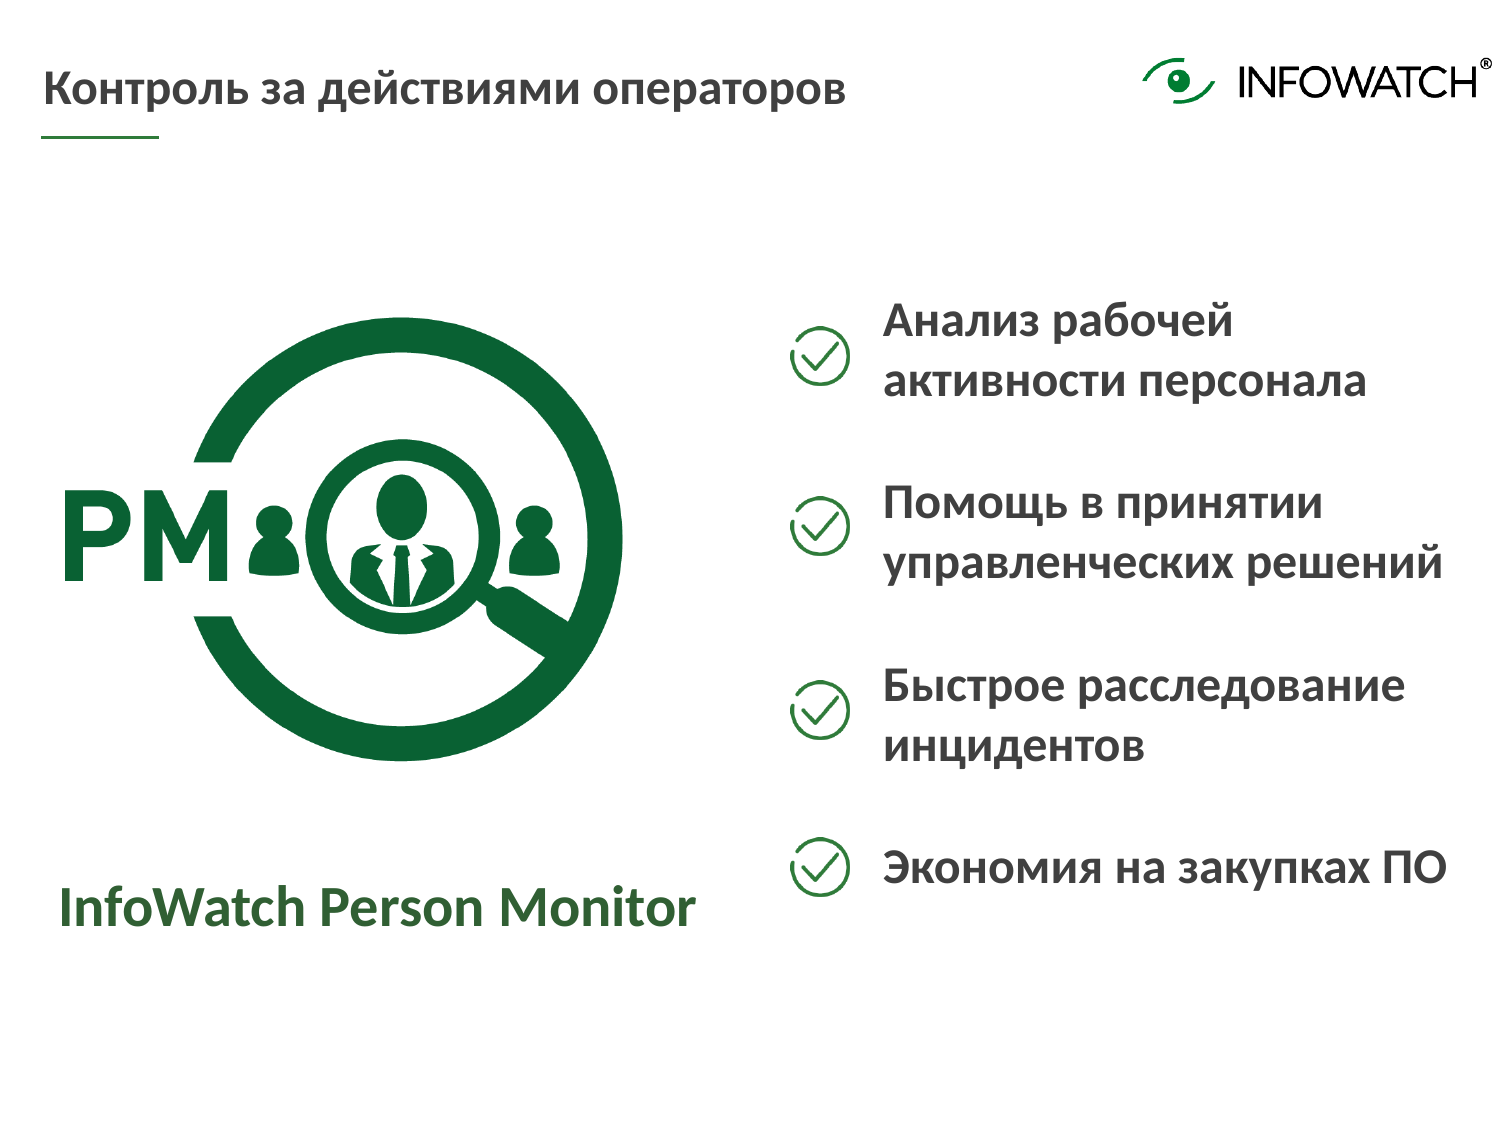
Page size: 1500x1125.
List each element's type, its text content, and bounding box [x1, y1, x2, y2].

picture [790, 680, 850, 740]
picture [790, 495, 850, 556]
text_box Анализ рабочей активности персонала Помощь в принятии управленческих решений Быстрое расследование инцидентов Экономия на закупках ПО [868, 278, 1471, 902]
picture [790, 836, 850, 897]
picture [52, 287, 629, 765]
picture [790, 325, 850, 386]
text_box InfoWatch Person Monitor [26, 825, 730, 946]
picture [1105, 0, 1500, 149]
text_box Контроль за действиями операторов [28, 7, 1055, 138]
